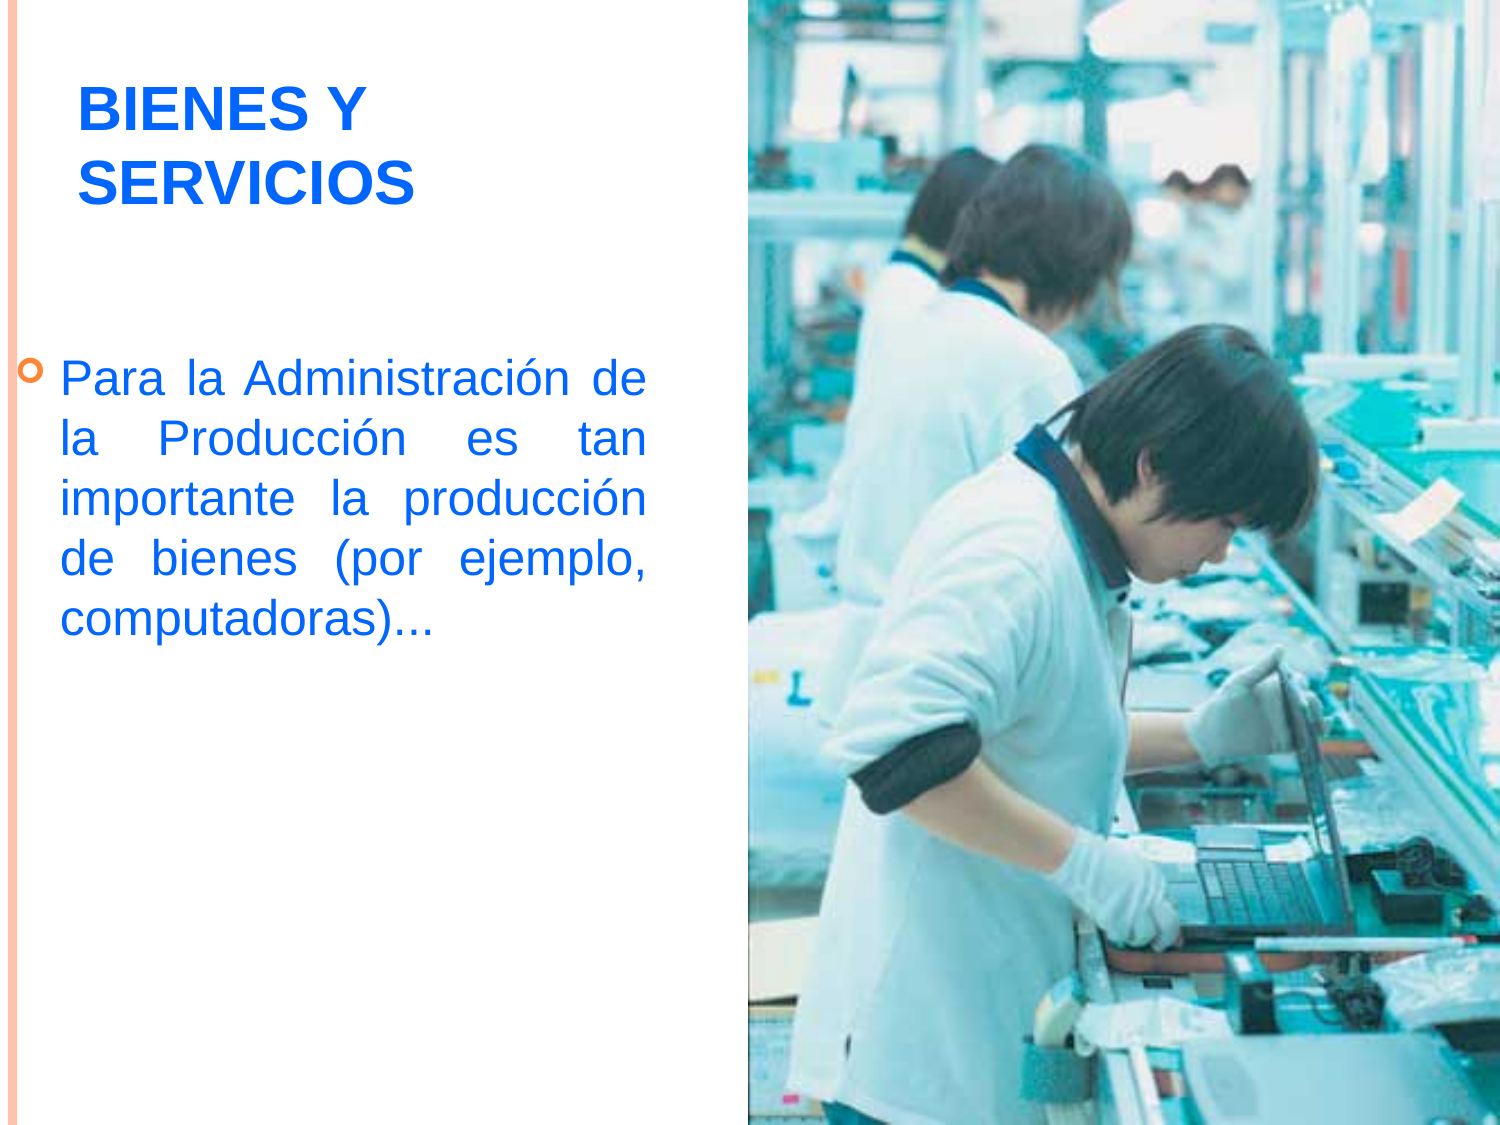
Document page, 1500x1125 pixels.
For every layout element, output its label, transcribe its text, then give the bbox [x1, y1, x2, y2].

picture [747, 0, 1500, 1125]
list Para la Administración de la Producción es tan importante la producción de bienes (por ejemplo, computadoras)... [0, 337, 663, 1013]
title Bienes y servicios [62, 37, 675, 225]
